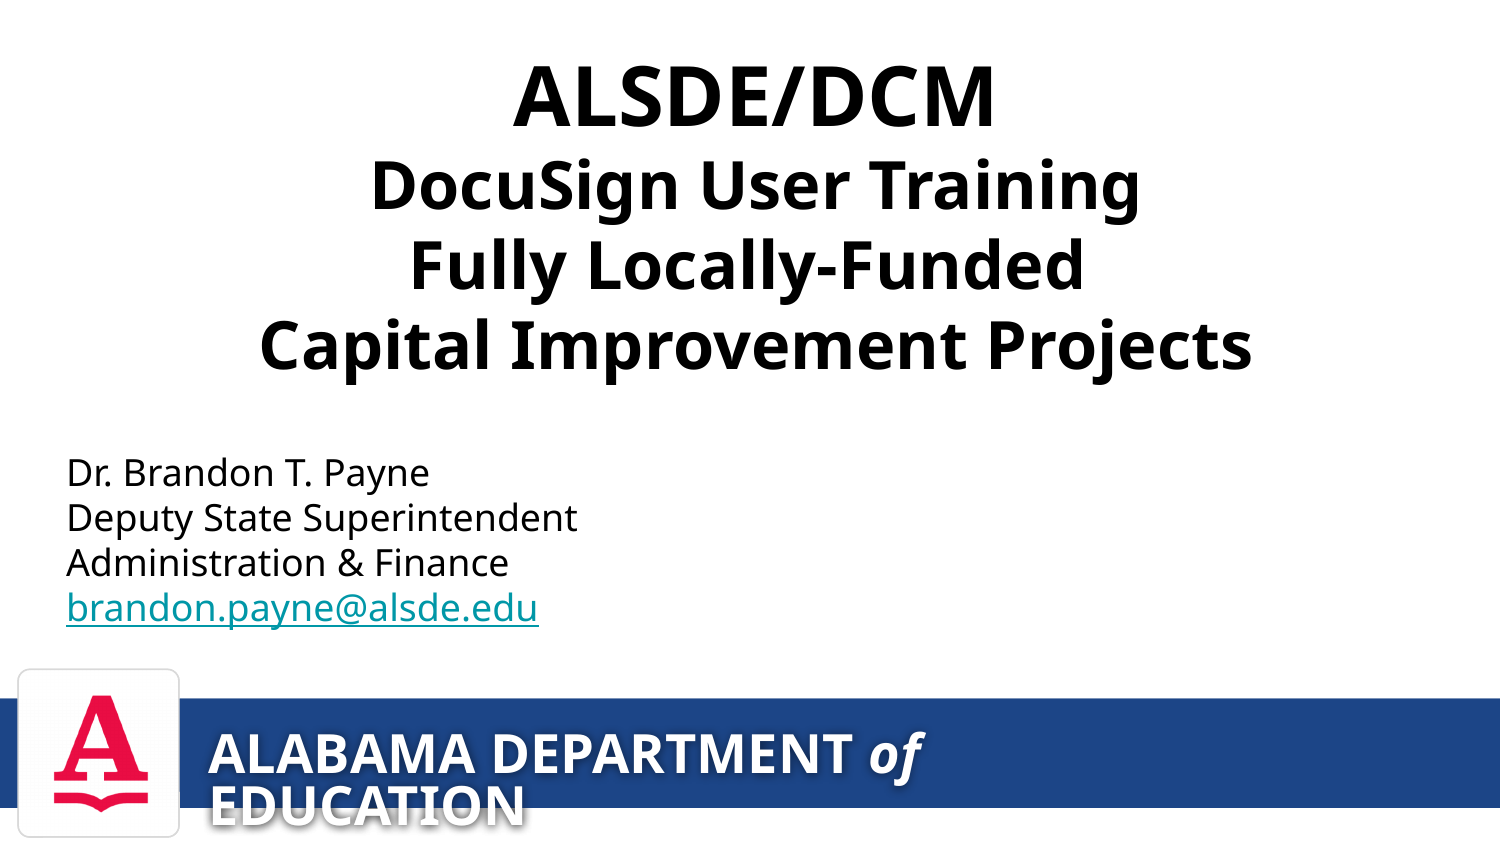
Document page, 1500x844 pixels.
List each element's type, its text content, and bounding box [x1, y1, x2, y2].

picture [17, 669, 180, 838]
text_box [184, 698, 1500, 808]
subtitle ALABAMA DEPARTMENT of EDUCATION [193, 716, 1194, 790]
title Dr. Brandon T. Payne Deputy State Superintendent Administration & Finance brandon.payne@alsde.edu [51, 436, 1449, 651]
text_box ALSDE/DCM DocuSign User Training Fully Locally-Funded Capital Improvement Projects [62, 35, 1451, 391]
text_box [0, 698, 12, 808]
